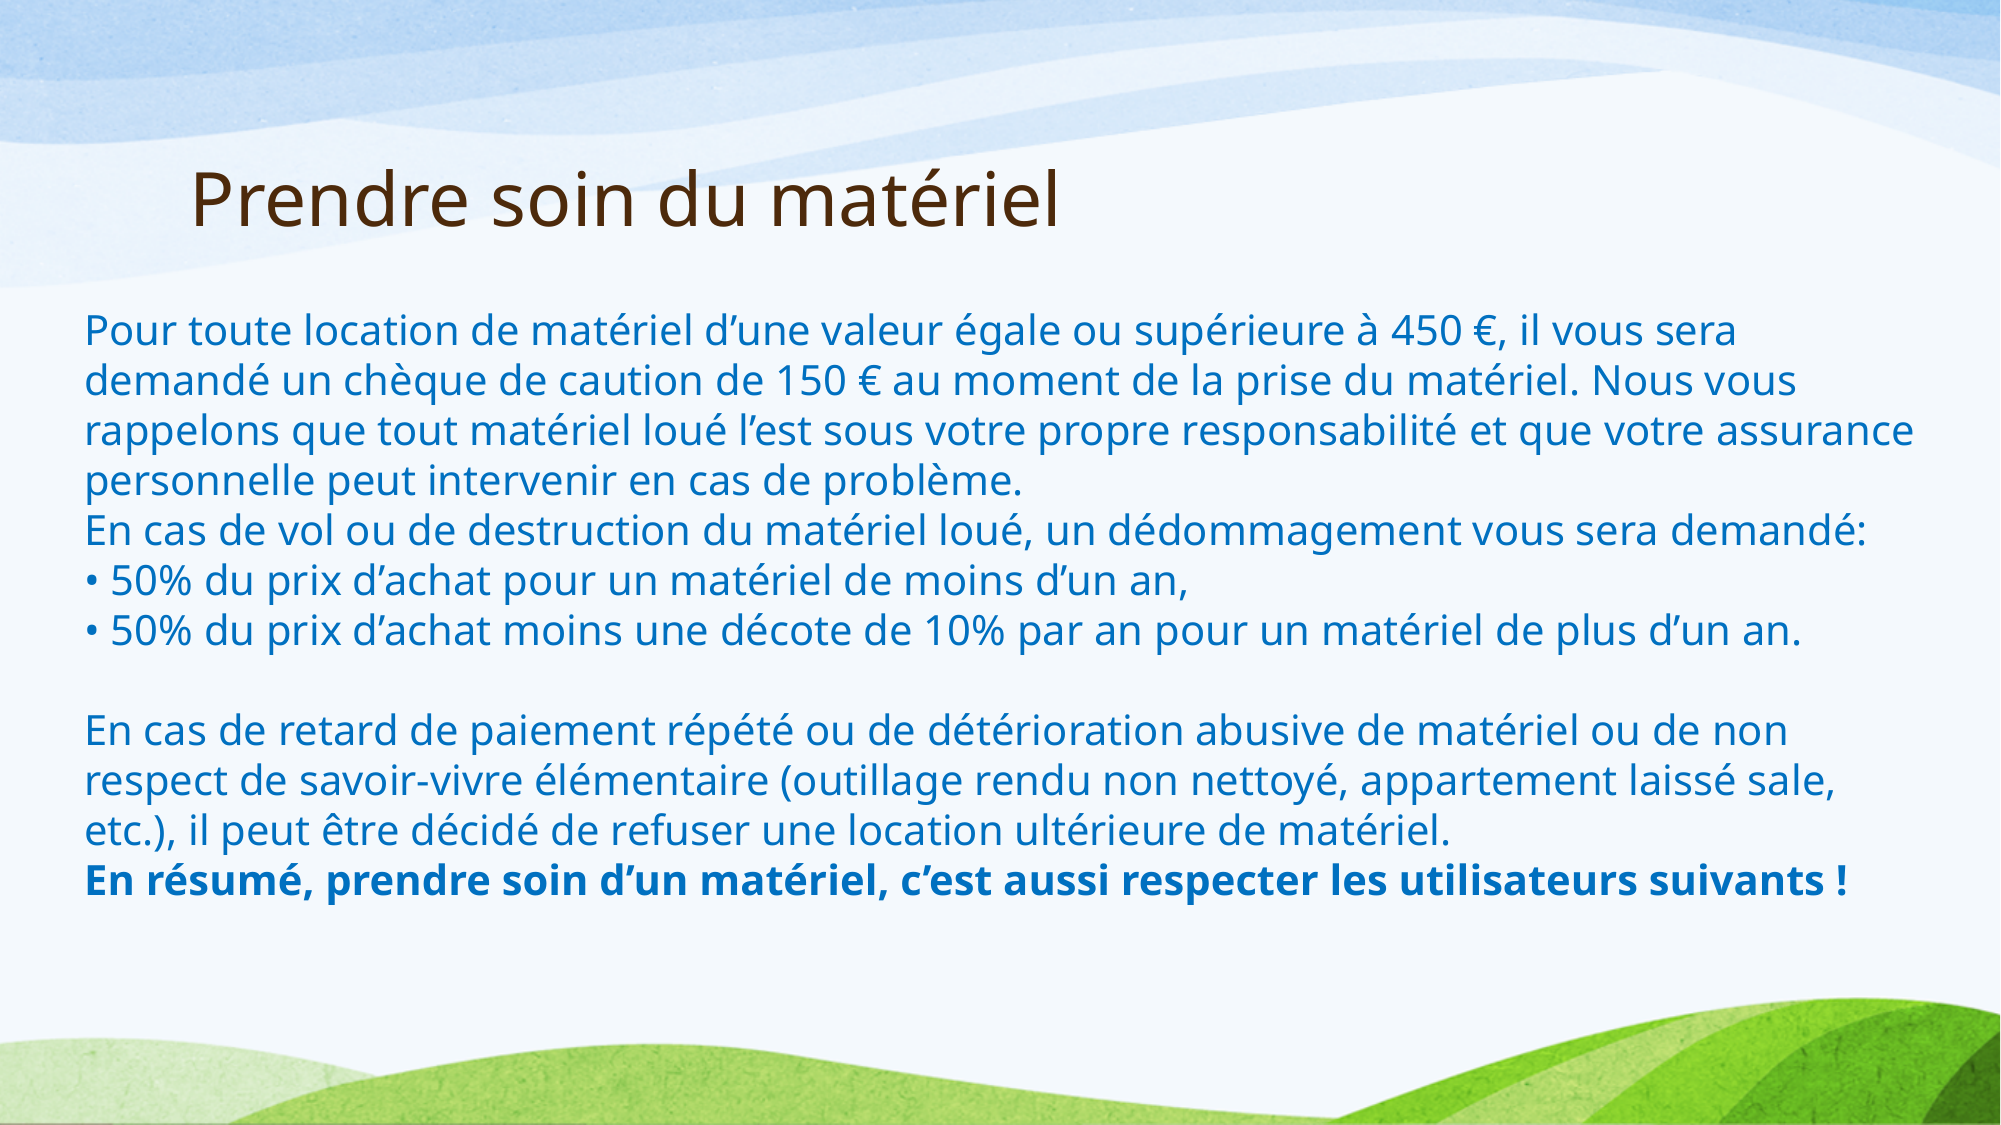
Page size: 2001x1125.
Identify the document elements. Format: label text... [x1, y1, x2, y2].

title Prendre soin du matériel [174, 50, 1825, 246]
picture [0, 0, 2001, 1125]
text_box Pour toute location de matériel d’une valeur égale ou supérieure à 450 €, il vous sera demandé un chèque de caution de 150 € au moment de la prise du matériel. Nous vous rappelons que tout matériel loué l’est sous votre propre responsabilité et que votre assurance personnelle peut intervenir en cas de problème. En cas de vol ou de destruction du matériel loué, un dédommagement vous sera demandé: • 50% du prix d’achat pour un matériel de moins d’un an, • 50% du prix d’achat moins une décote de 10% par an pour un matériel de plus d’un an. En cas de retard de paiement répété ou de détérioration abusive de matériel ou de non respect de savoir-vivre élémentaire (outillage rendu non nettoyé, appartement laissé sale, etc.), il peut être décidé de refuser une location ultérieure de matériel. En résumé, prendre soin d’un matériel, c’est aussi respecter les utilisateurs suivants ! [69, 246, 1948, 912]
